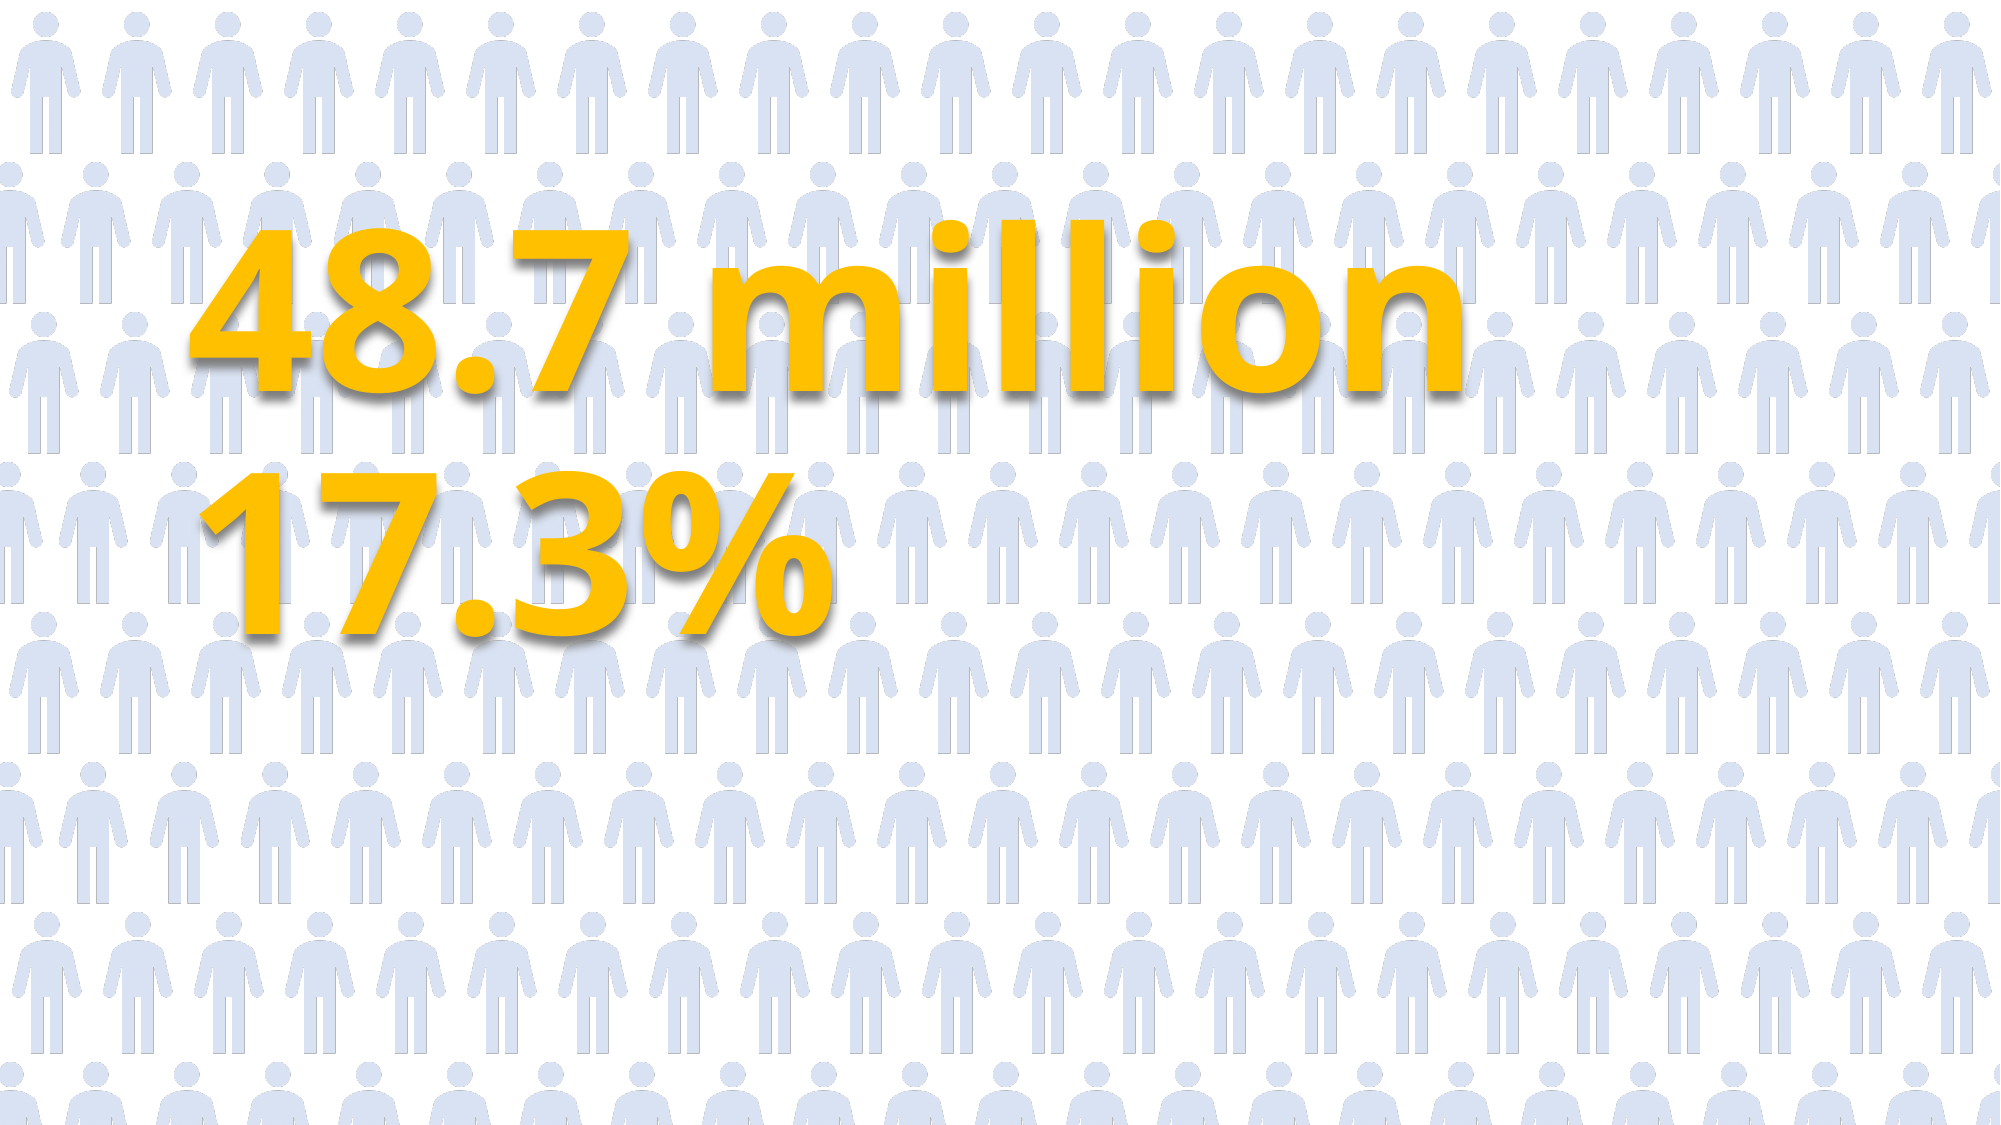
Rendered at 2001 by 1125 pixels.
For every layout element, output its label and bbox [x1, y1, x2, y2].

text_box [0, 7, 2000, 1125]
